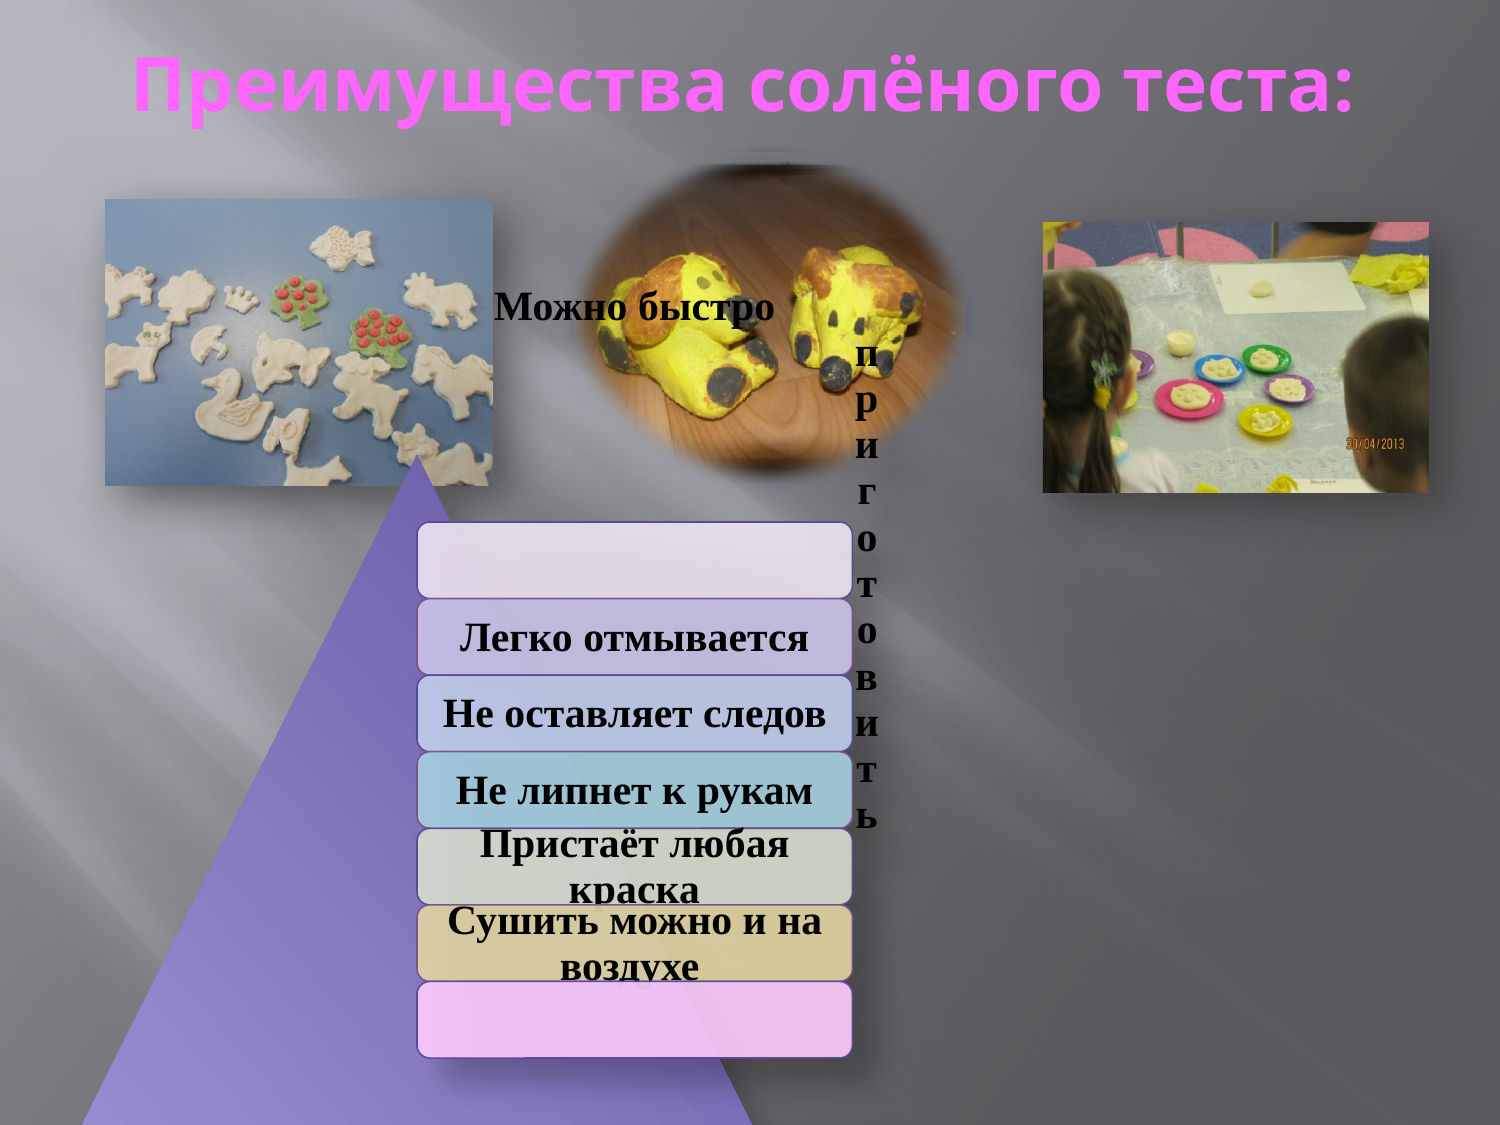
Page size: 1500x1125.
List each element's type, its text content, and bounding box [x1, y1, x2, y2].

text_box Преимущества солёного теста: [105, 35, 1381, 135]
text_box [81, 454, 1439, 1125]
picture [105, 198, 494, 454]
picture [1042, 222, 1430, 454]
picture [562, 140, 977, 454]
